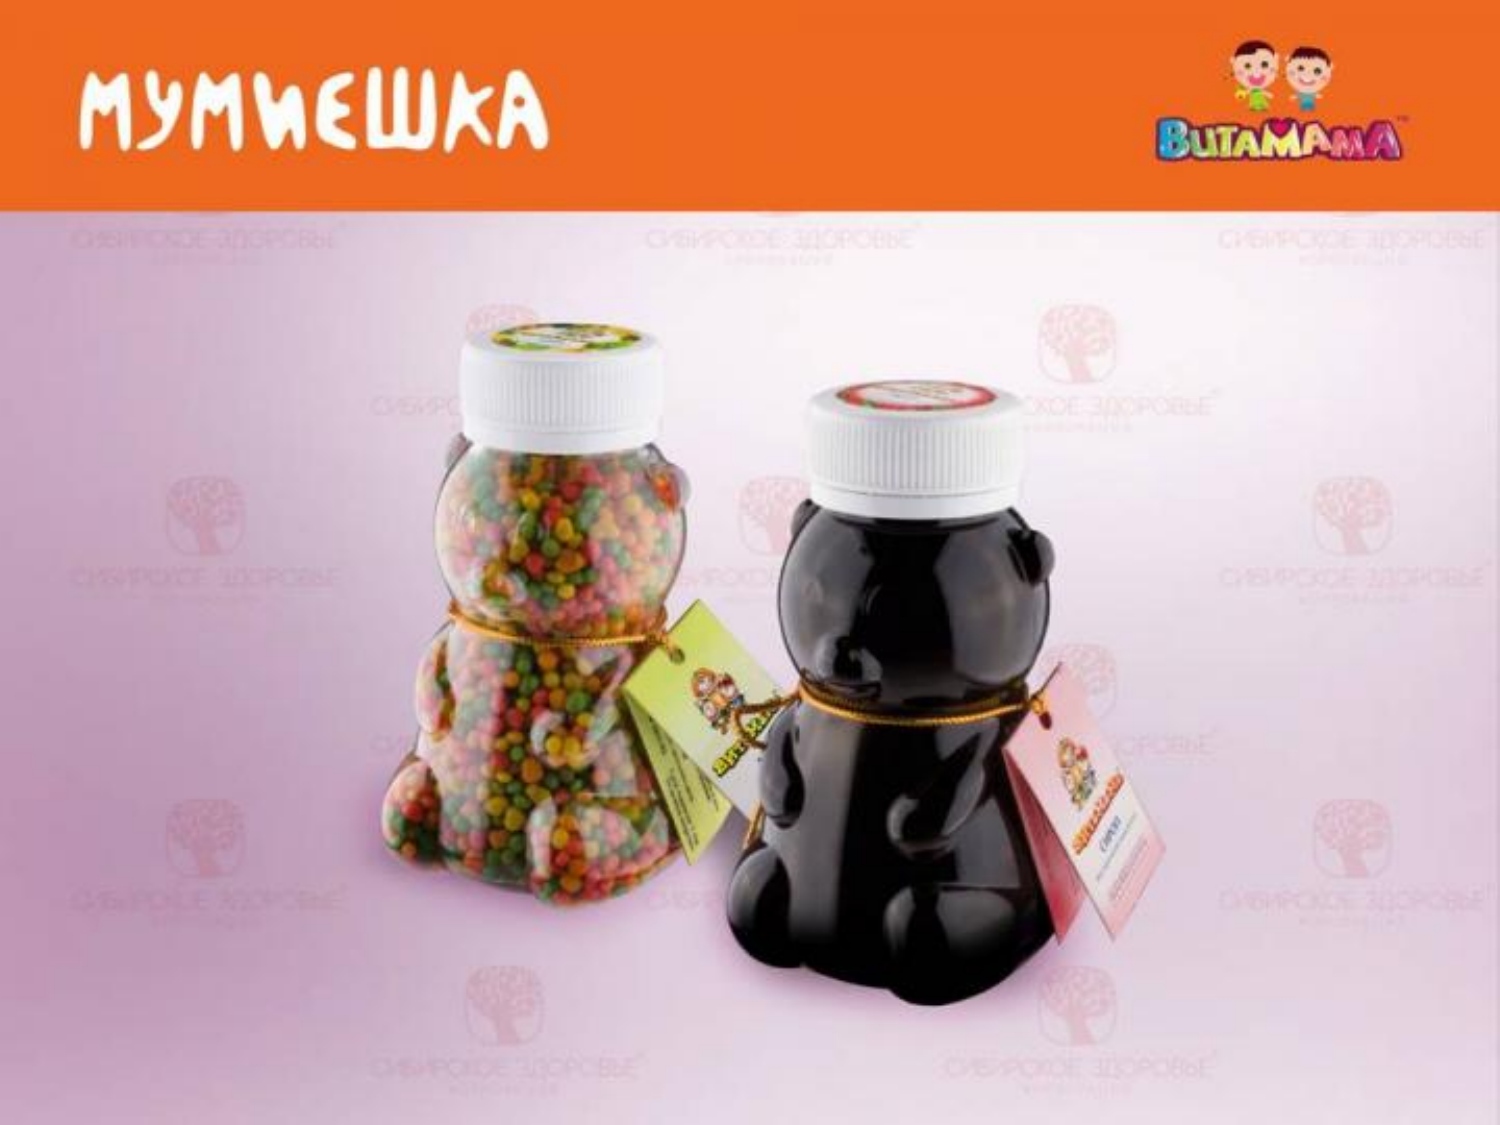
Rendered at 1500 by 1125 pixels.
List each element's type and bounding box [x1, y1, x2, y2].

list [0, 0, 1500, 1125]
